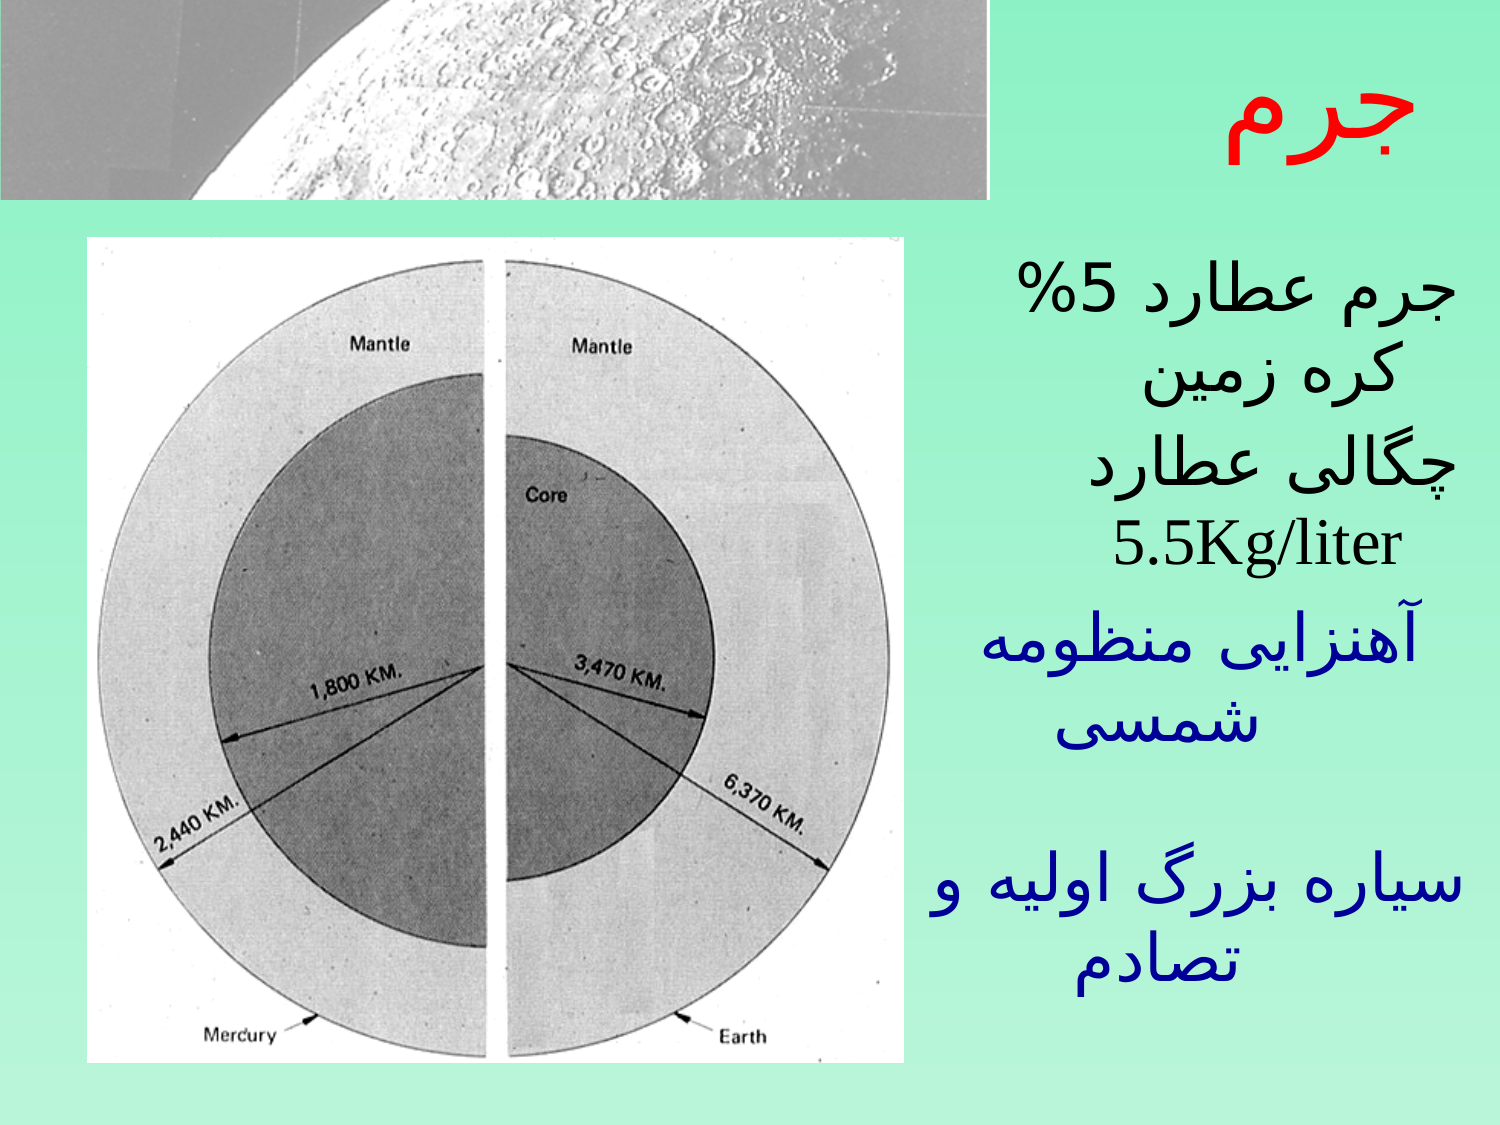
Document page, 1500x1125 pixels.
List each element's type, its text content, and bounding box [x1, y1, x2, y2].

list جرم عطارد 5% کره زمین چگالی عطارد 5.5Kg/liter [937, 237, 1476, 563]
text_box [87, 237, 904, 1063]
text_box آهنزایی منظومه شمسی سیاره بزرگ اولیه و تصادم [907, 587, 1500, 1002]
title جرم [737, 37, 1438, 151]
